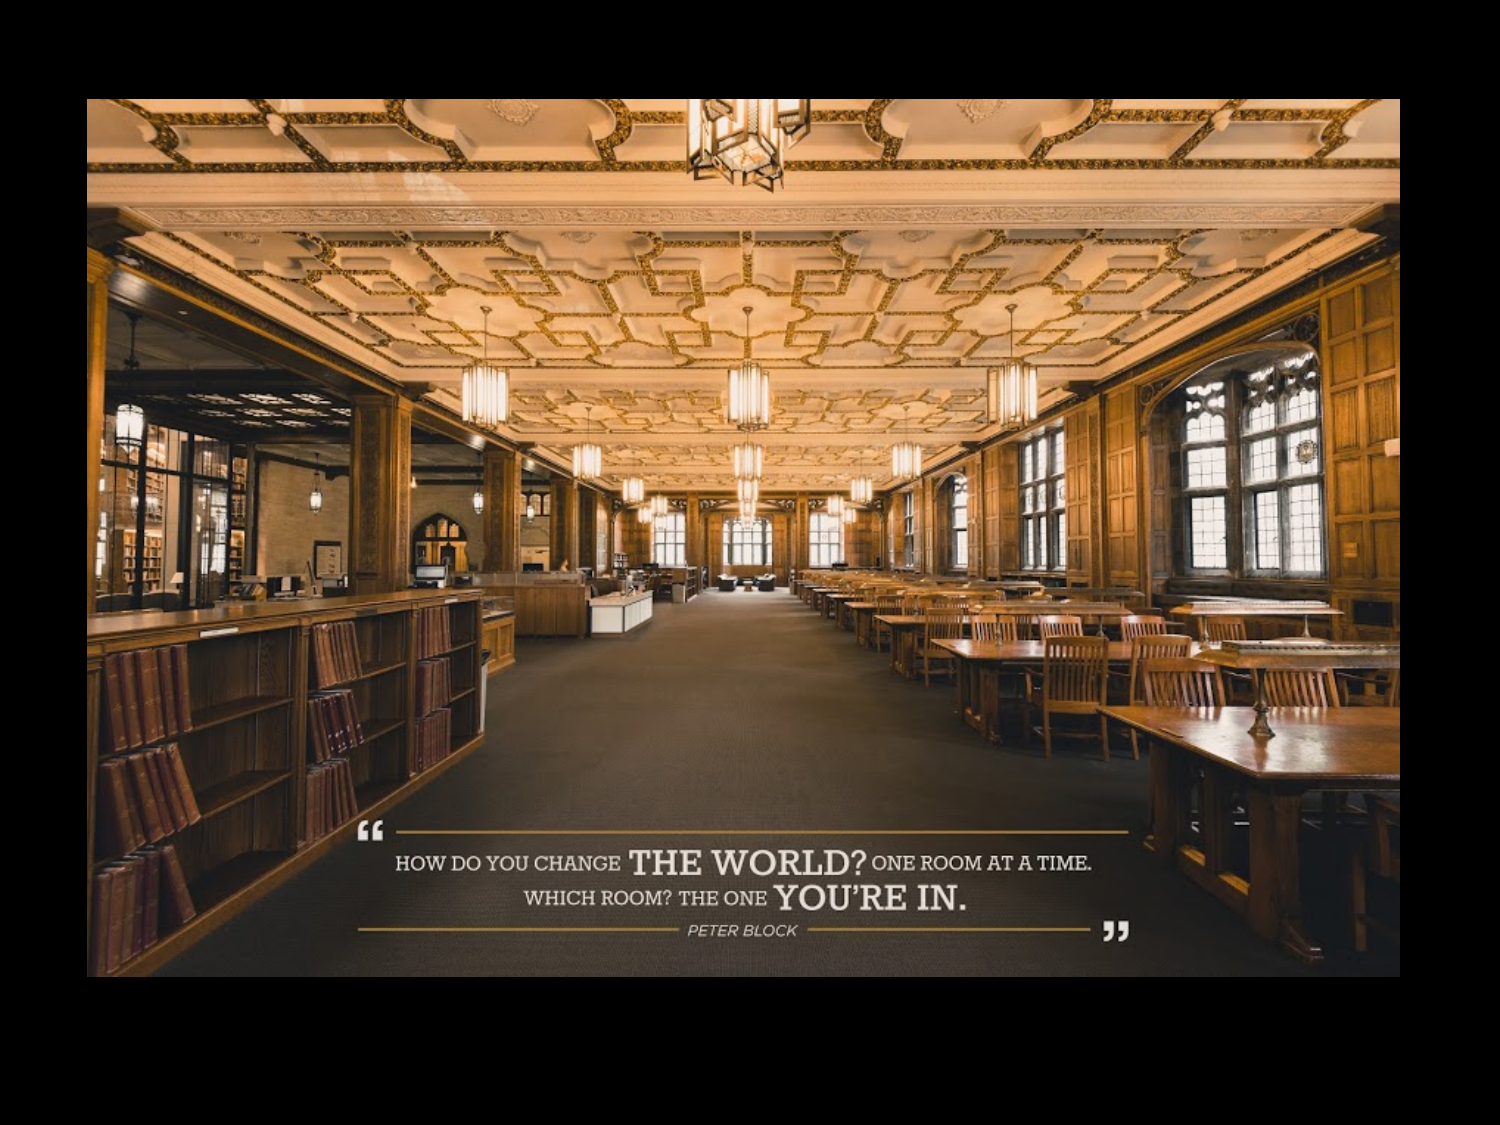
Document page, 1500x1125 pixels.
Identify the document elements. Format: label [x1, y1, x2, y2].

picture [87, 99, 1401, 977]
